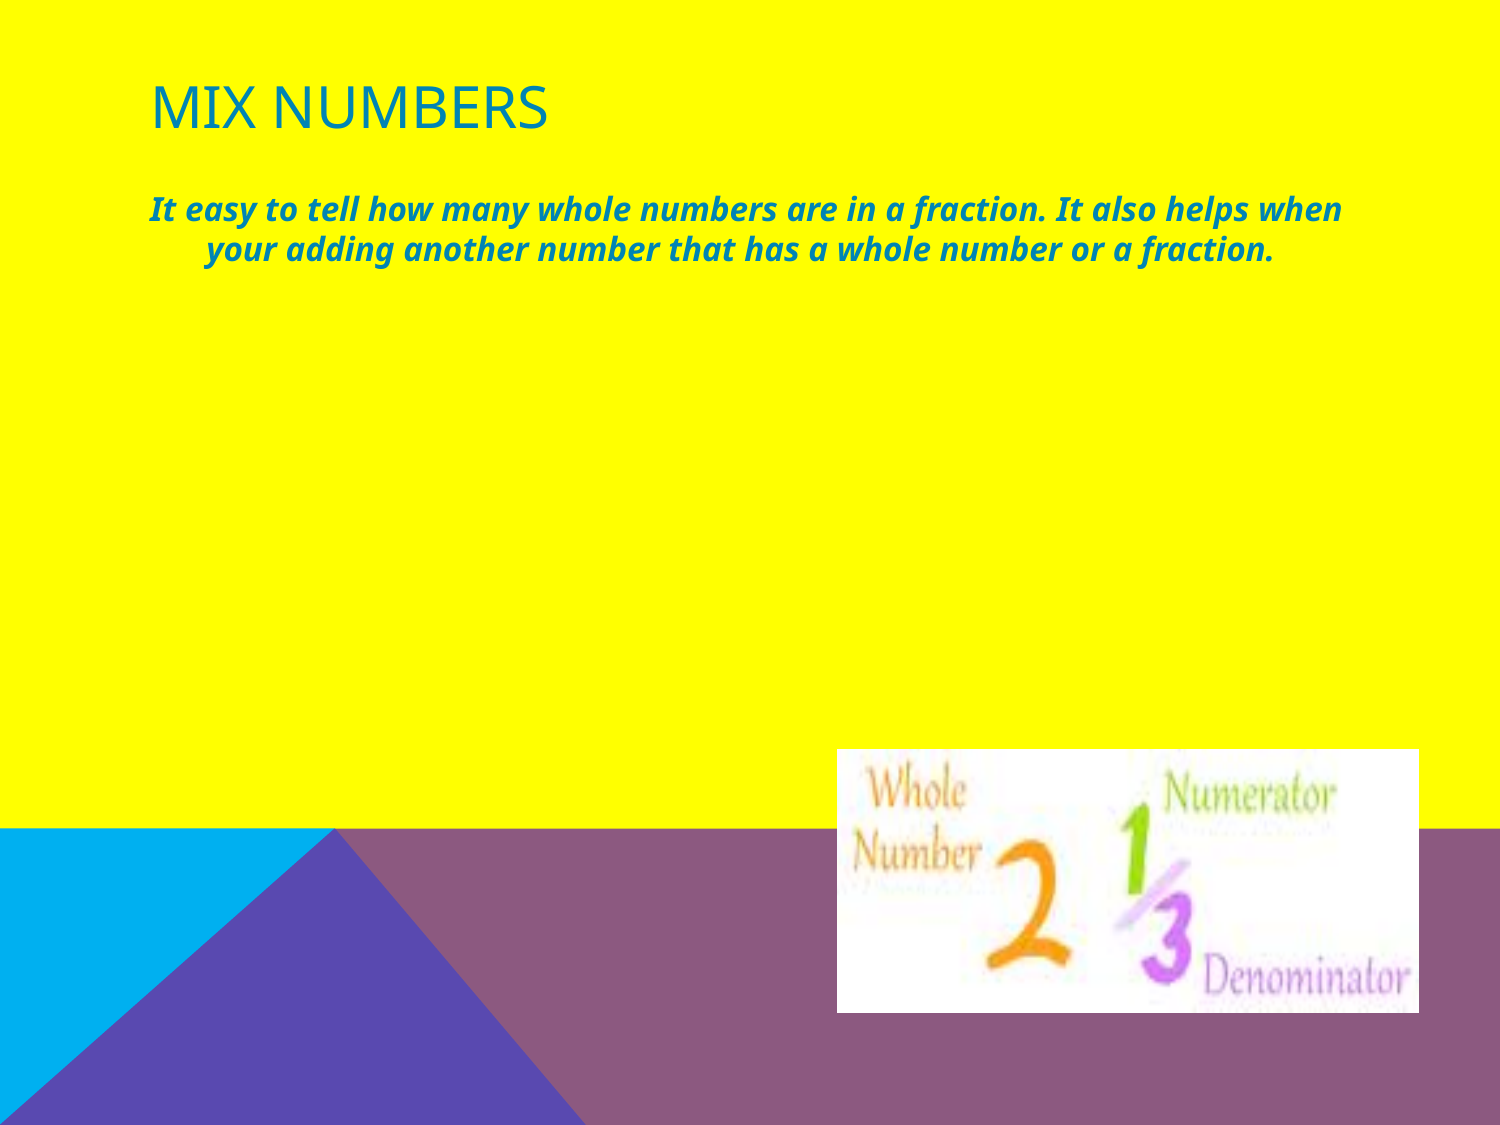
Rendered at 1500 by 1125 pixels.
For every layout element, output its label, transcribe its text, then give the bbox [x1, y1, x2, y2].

picture [837, 749, 1419, 1013]
title Mix numbers [135, 60, 1369, 150]
list It easy to tell how many whole numbers are in a fraction. It also helps when your adding another number that has a whole number or a fraction. [135, 180, 1369, 768]
